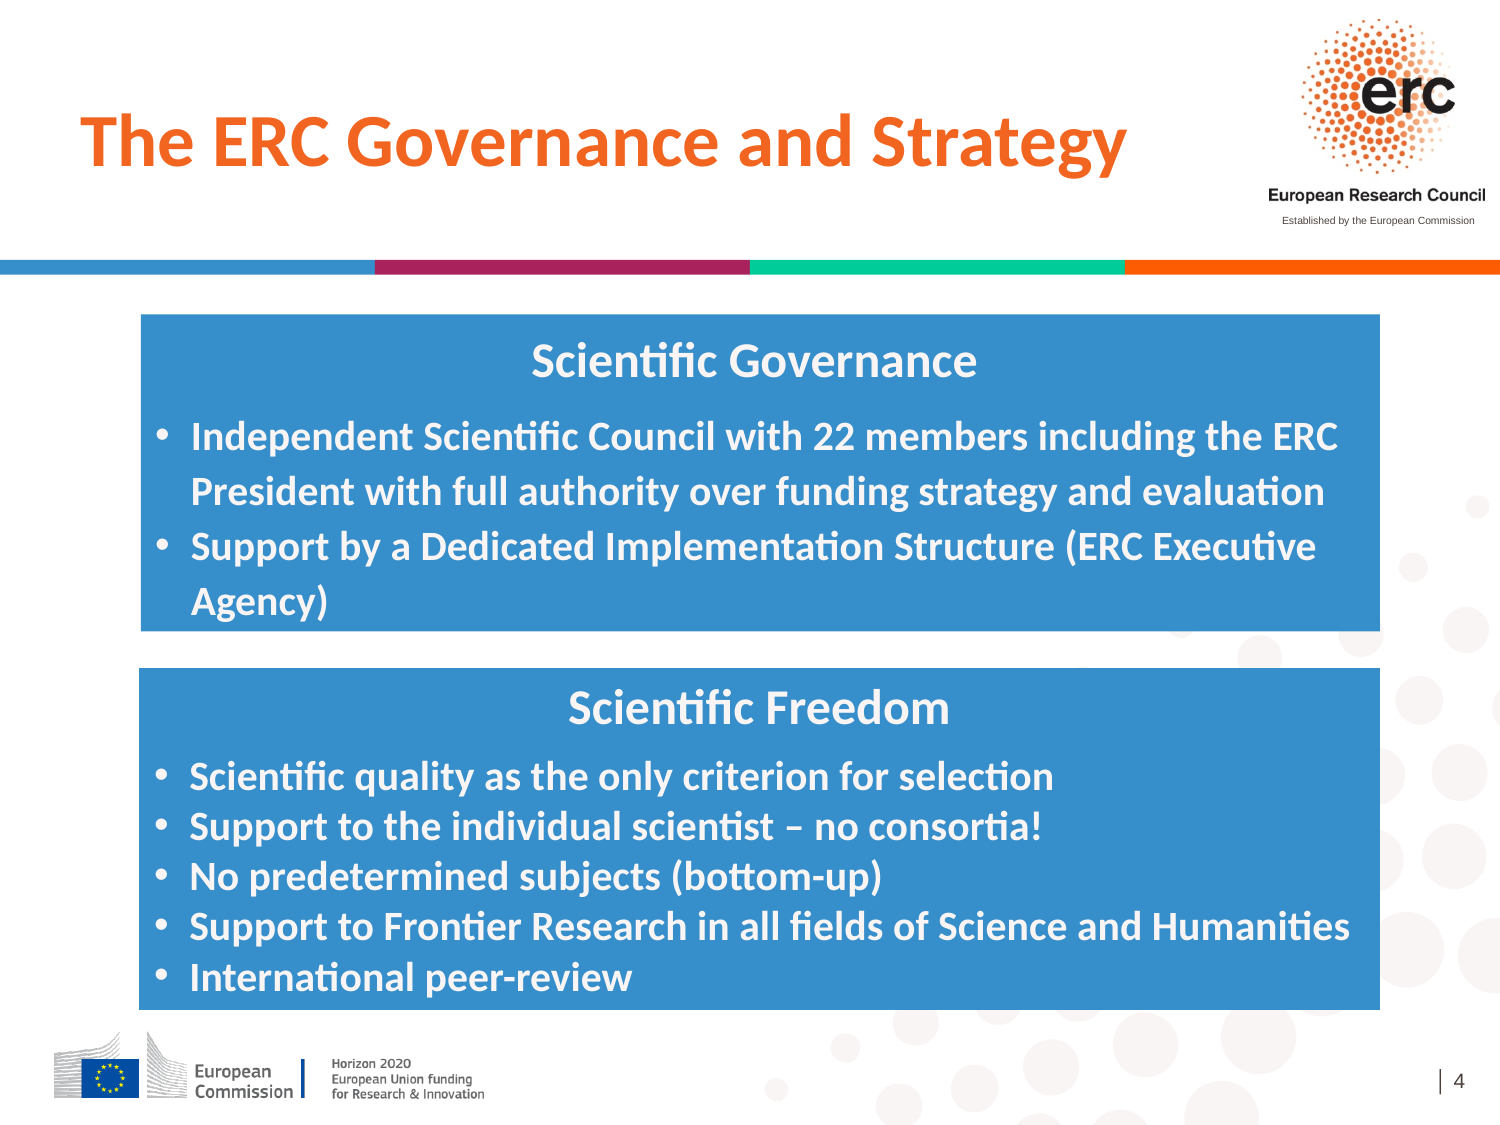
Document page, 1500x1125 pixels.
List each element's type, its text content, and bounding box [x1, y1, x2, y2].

text_box Scientific Freedom Scientific quality as the only criterion for selection Support to the individual scientist – no consortia! No predetermined subjects (bottom-up) Support to Frontier Research in all fields of Science and Humanities International peer-review [139, 668, 1380, 1010]
text_box The ERC Governance and Strategy [64, 78, 1328, 195]
text_box Scientific Governance Independent Scientific Council with 22 members including the ERC President with full authority over funding strategy and evaluation Support by a Dedicated Implementation Structure (ERC Executive Agency) [140, 314, 1380, 632]
slide_number │ 4 [1399, 1034, 1500, 1125]
picture [1269, 19, 1485, 207]
